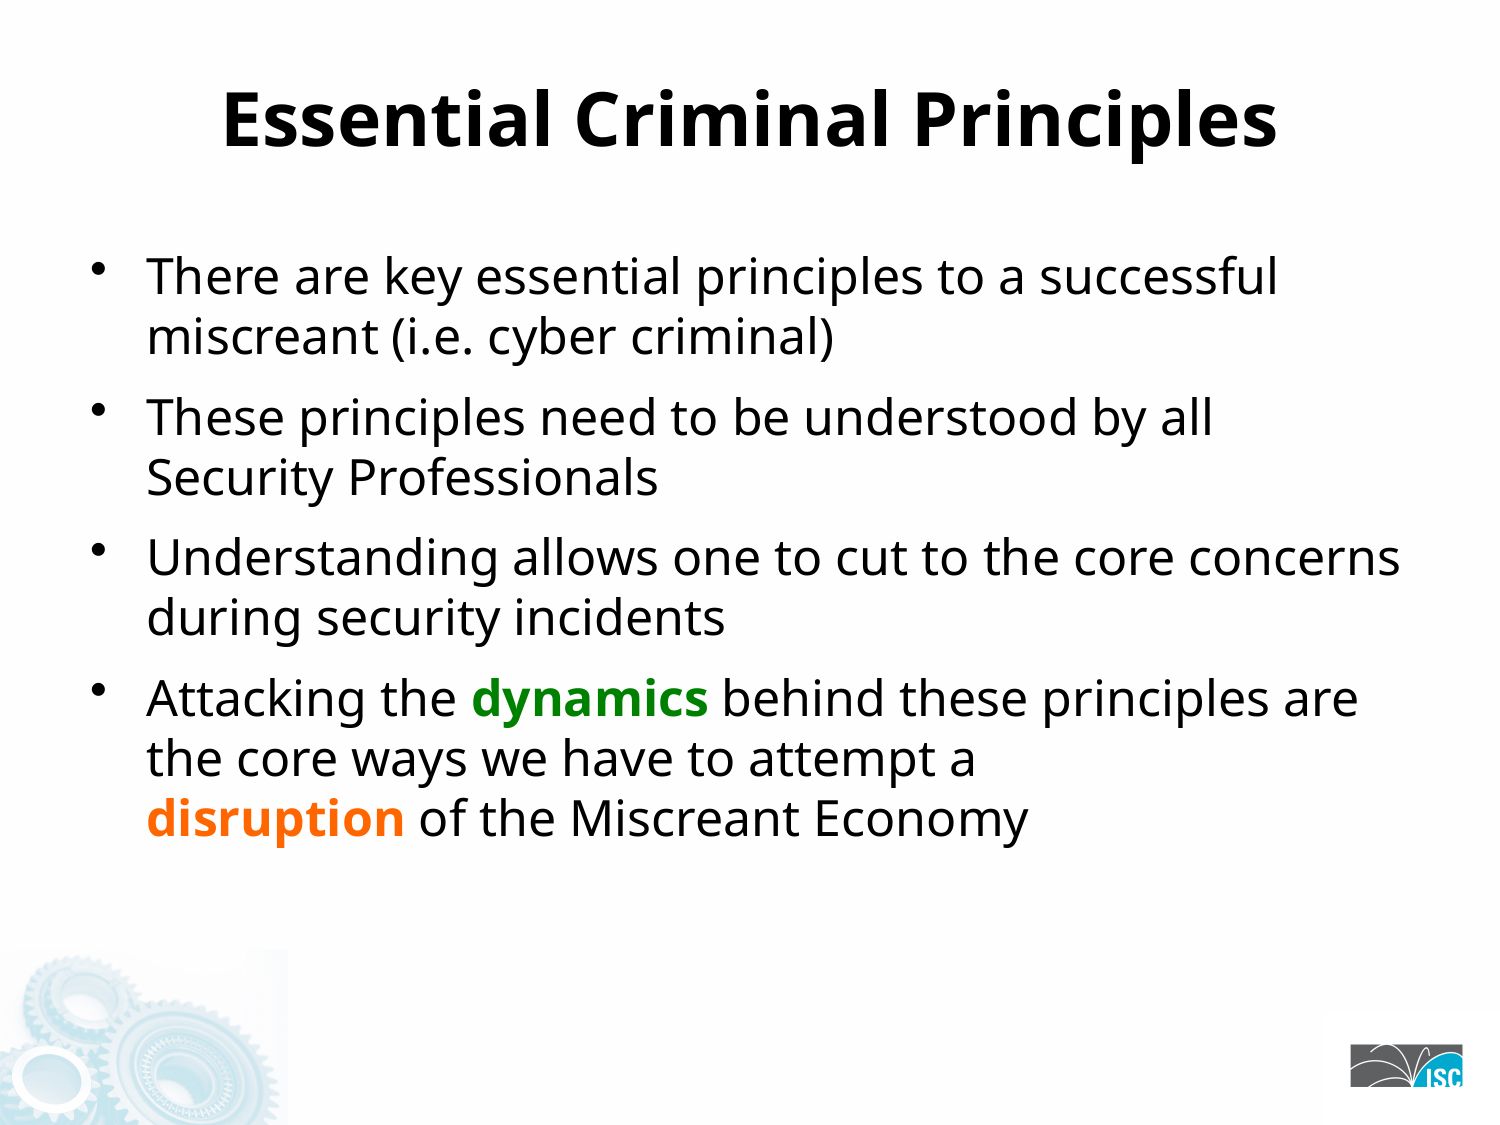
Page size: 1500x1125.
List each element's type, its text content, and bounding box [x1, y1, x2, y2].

picture [0, 949, 288, 1125]
picture [1325, 1012, 1500, 1125]
list There are key essential principles to a successful miscreant (i.e. cyber criminal) These principles need to be understood by all Security Professionals Understanding allows one to cut to the core concerns during security incidents Attacking the dynamics behind these principles are the core ways we have to attempt a disruption of the Miscreant Economy [75, 237, 1425, 1005]
title Essential Criminal Principles [75, 45, 1425, 188]
